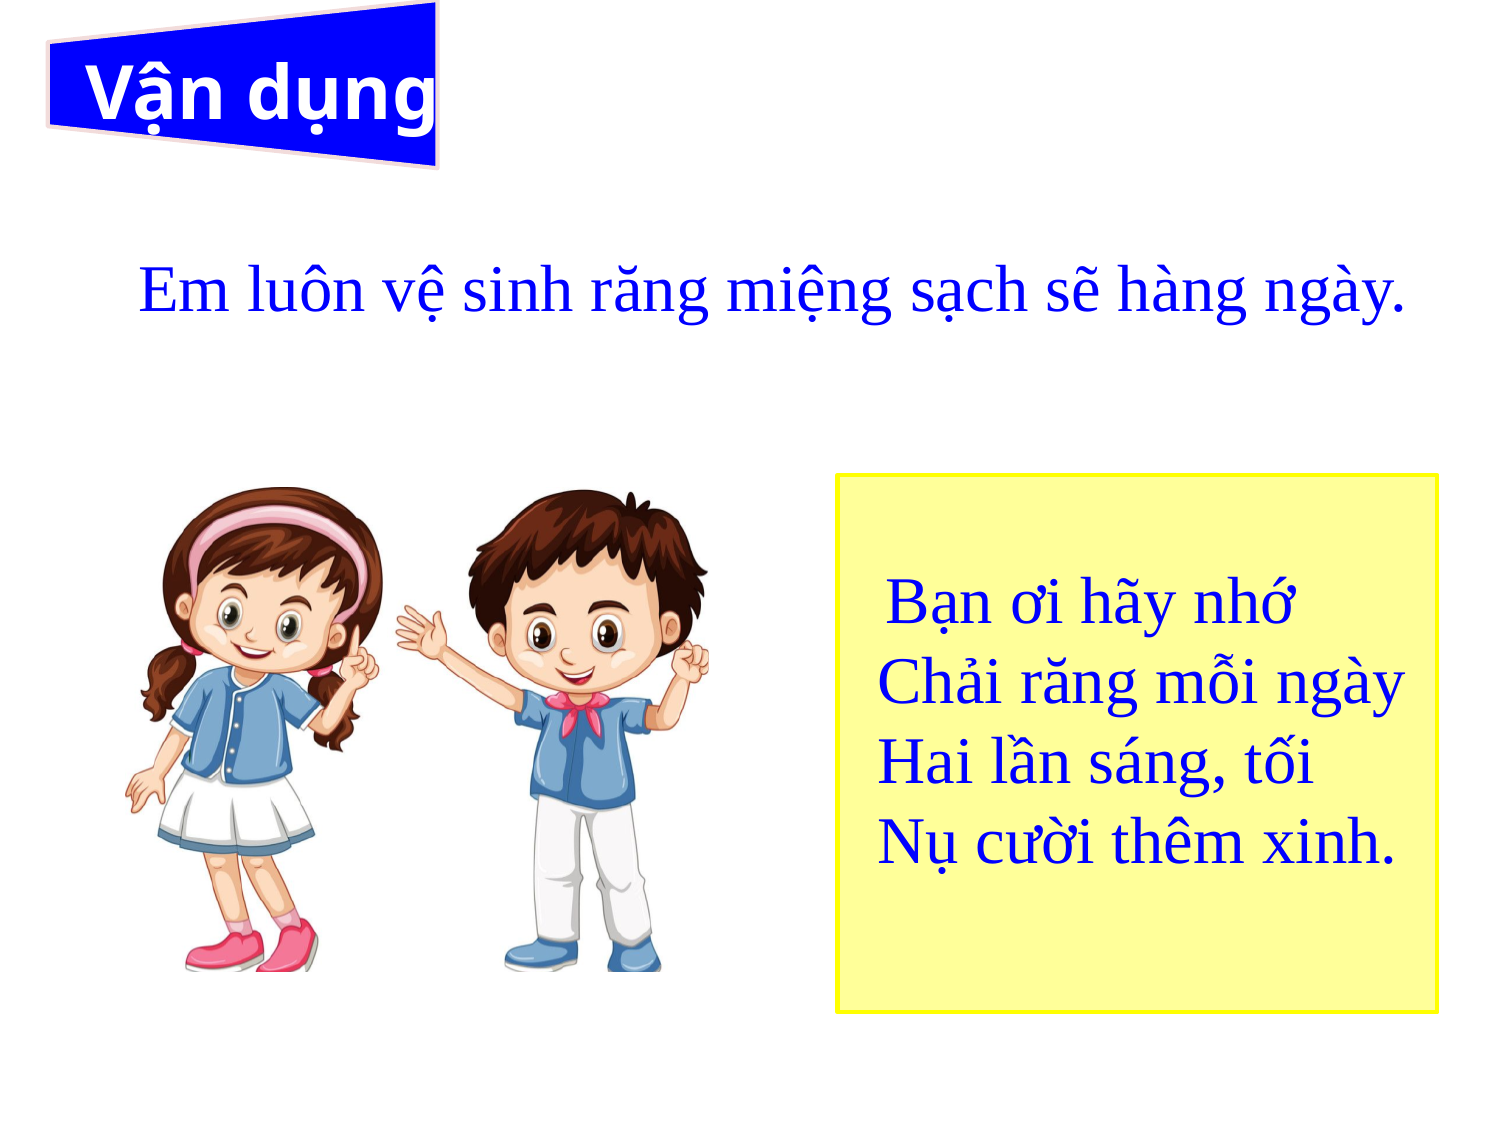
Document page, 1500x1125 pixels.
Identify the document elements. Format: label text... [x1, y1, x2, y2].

text_box [835, 473, 1439, 1014]
picture [124, 487, 709, 972]
text_box Bạn ơi hãy nhớ Chải răng mỗi ngày Hai lần sáng, tối Nụ cười thêm xinh. [862, 549, 1422, 885]
title Vận dụng [0, 0, 738, 188]
text_box Em luôn vệ sinh răng miệng sạch sẽ hàng ngày. [114, 237, 1424, 333]
